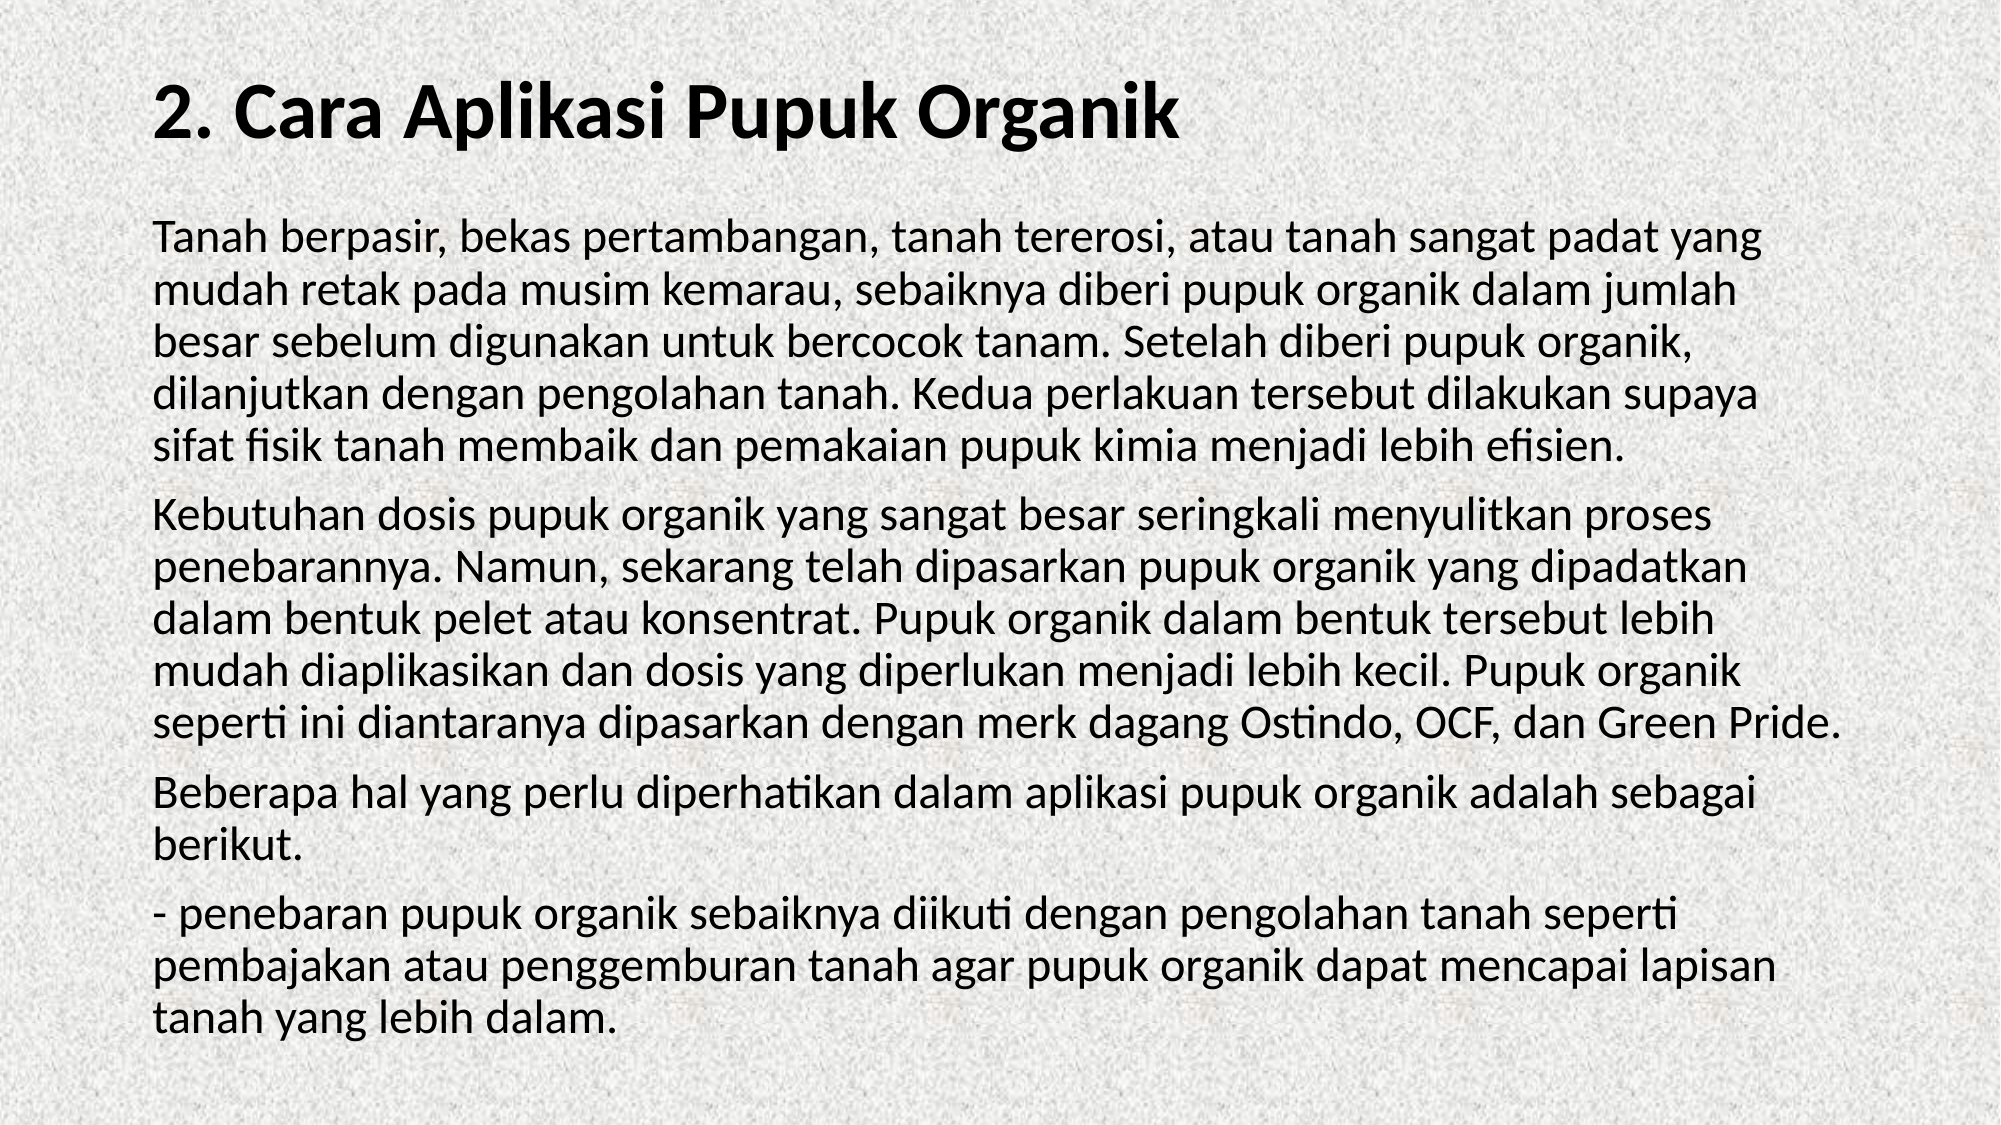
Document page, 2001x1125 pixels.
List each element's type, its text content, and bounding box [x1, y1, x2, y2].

title 2. Cara Aplikasi Pupuk Organik [137, 59, 1863, 164]
picture [0, 0, 2001, 1125]
list Tanah berpasir, bekas pertambangan, tanah tererosi, atau tanah sangat padat yang mudah retak pada musim kemarau, sebaiknya diberi pupuk organik dalam jumlah besar sebelum digunakan untuk bercocok tanam. Setelah diberi pupuk organik, dilanjutkan dengan pengolahan tanah. Kedua perlakuan tersebut dilakukan supaya sifat fisik tanah membaik dan pemakaian pupuk kimia menjadi lebih efisien. Kebutuhan dosis pupuk organik yang sangat besar seringkali menyulitkan proses penebarannya. Namun, sekarang telah dipasarkan pupuk organik yang dipadatkan dalam bentuk pelet atau konsentrat. Pupuk organik dalam bentuk tersebut lebih mudah diaplikasikan dan dosis yang diperlukan menjadi lebih kecil. Pupuk organik seperti ini diantaranya dipasarkan dengan merk dagang Ostindo, OCF, dan Green Pride. Beberapa hal yang perlu diperhatikan dalam aplikasi pupuk organik adalah sebagai berikut. - penebaran pupuk organik sebaiknya diikuti dengan pengolahan tanah seperti pembajakan atau penggemburan tanah agar pupuk organik dapat mencapai lapisan tanah yang lebih dalam. [137, 203, 1863, 1075]
